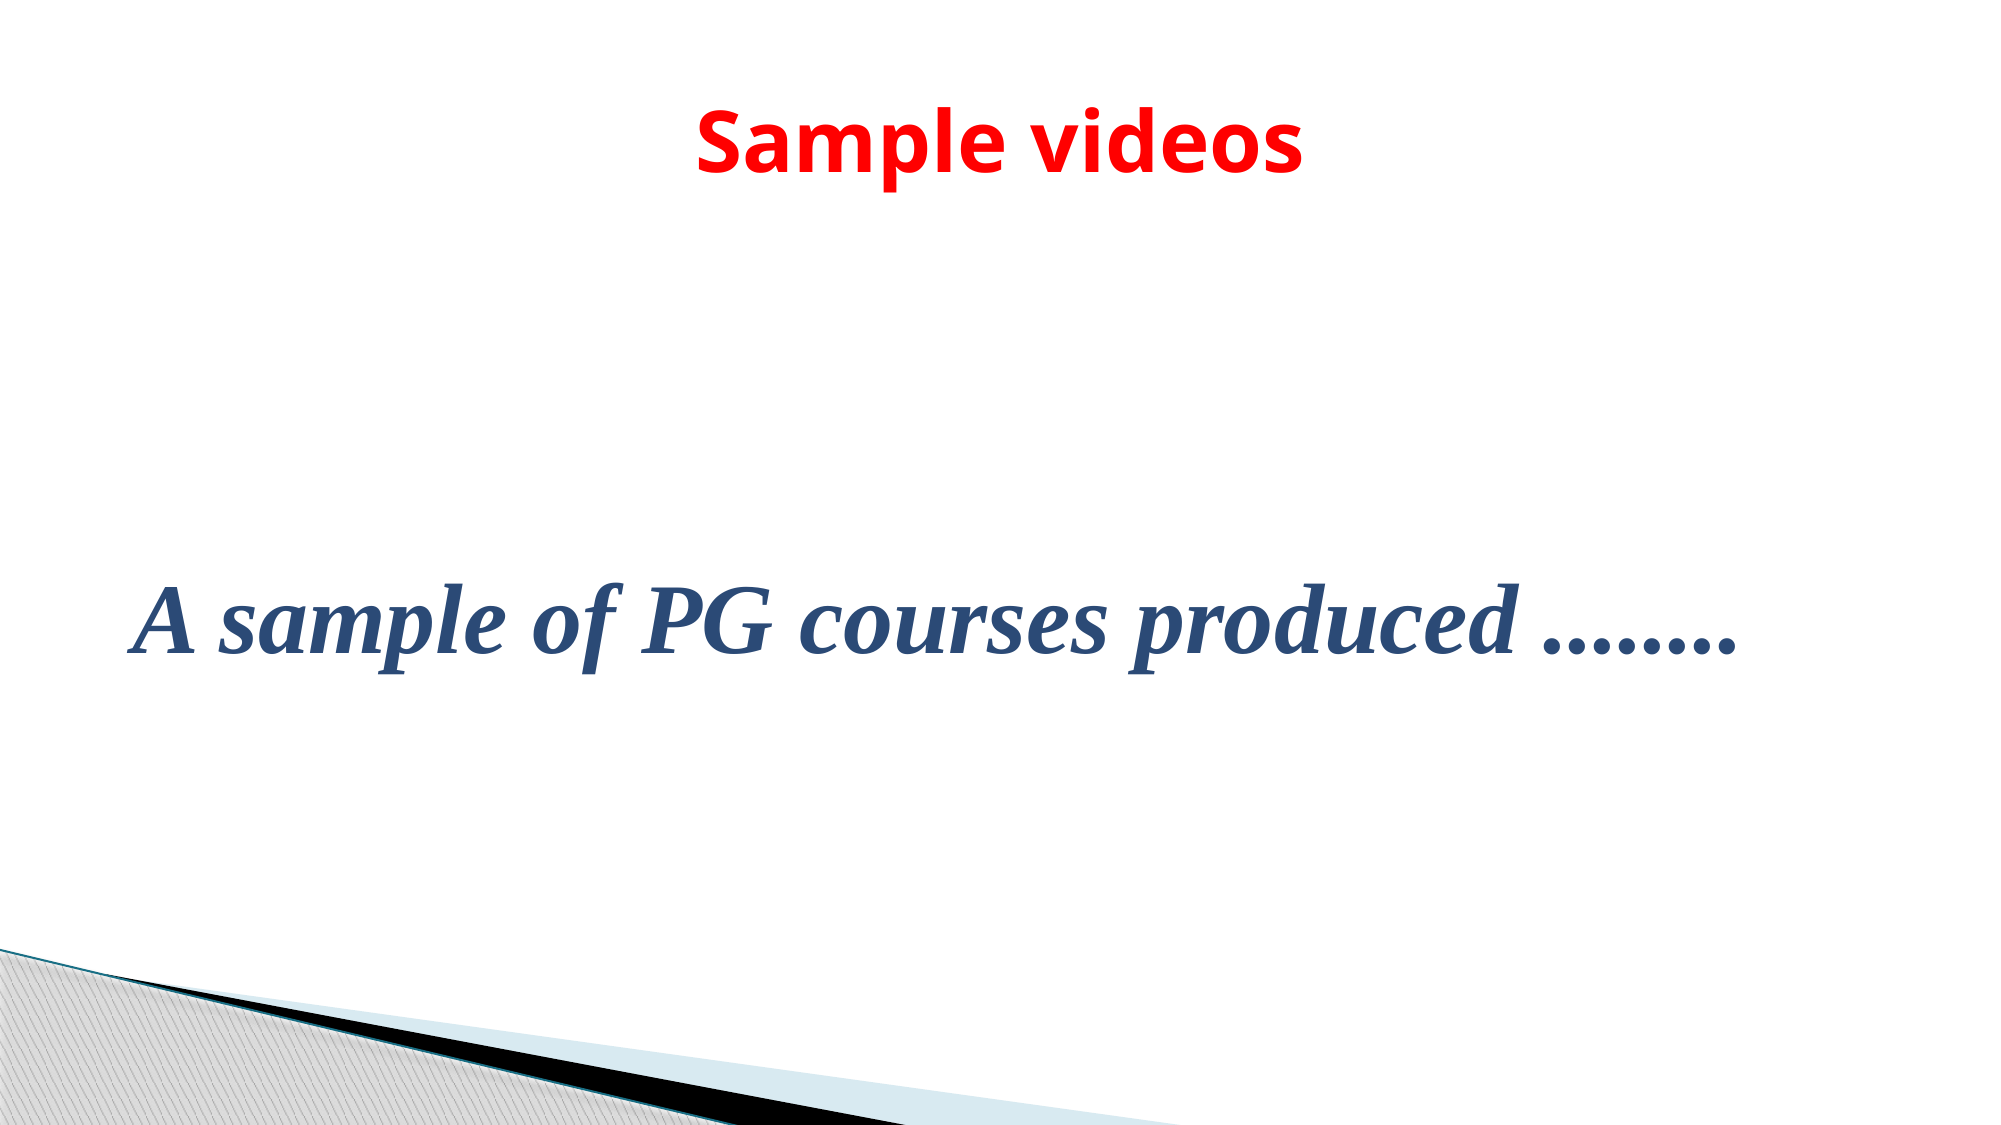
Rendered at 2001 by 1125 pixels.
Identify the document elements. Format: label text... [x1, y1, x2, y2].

list A sample of PG courses produced ........ [100, 243, 1901, 986]
title Sample videos [100, 45, 1901, 233]
